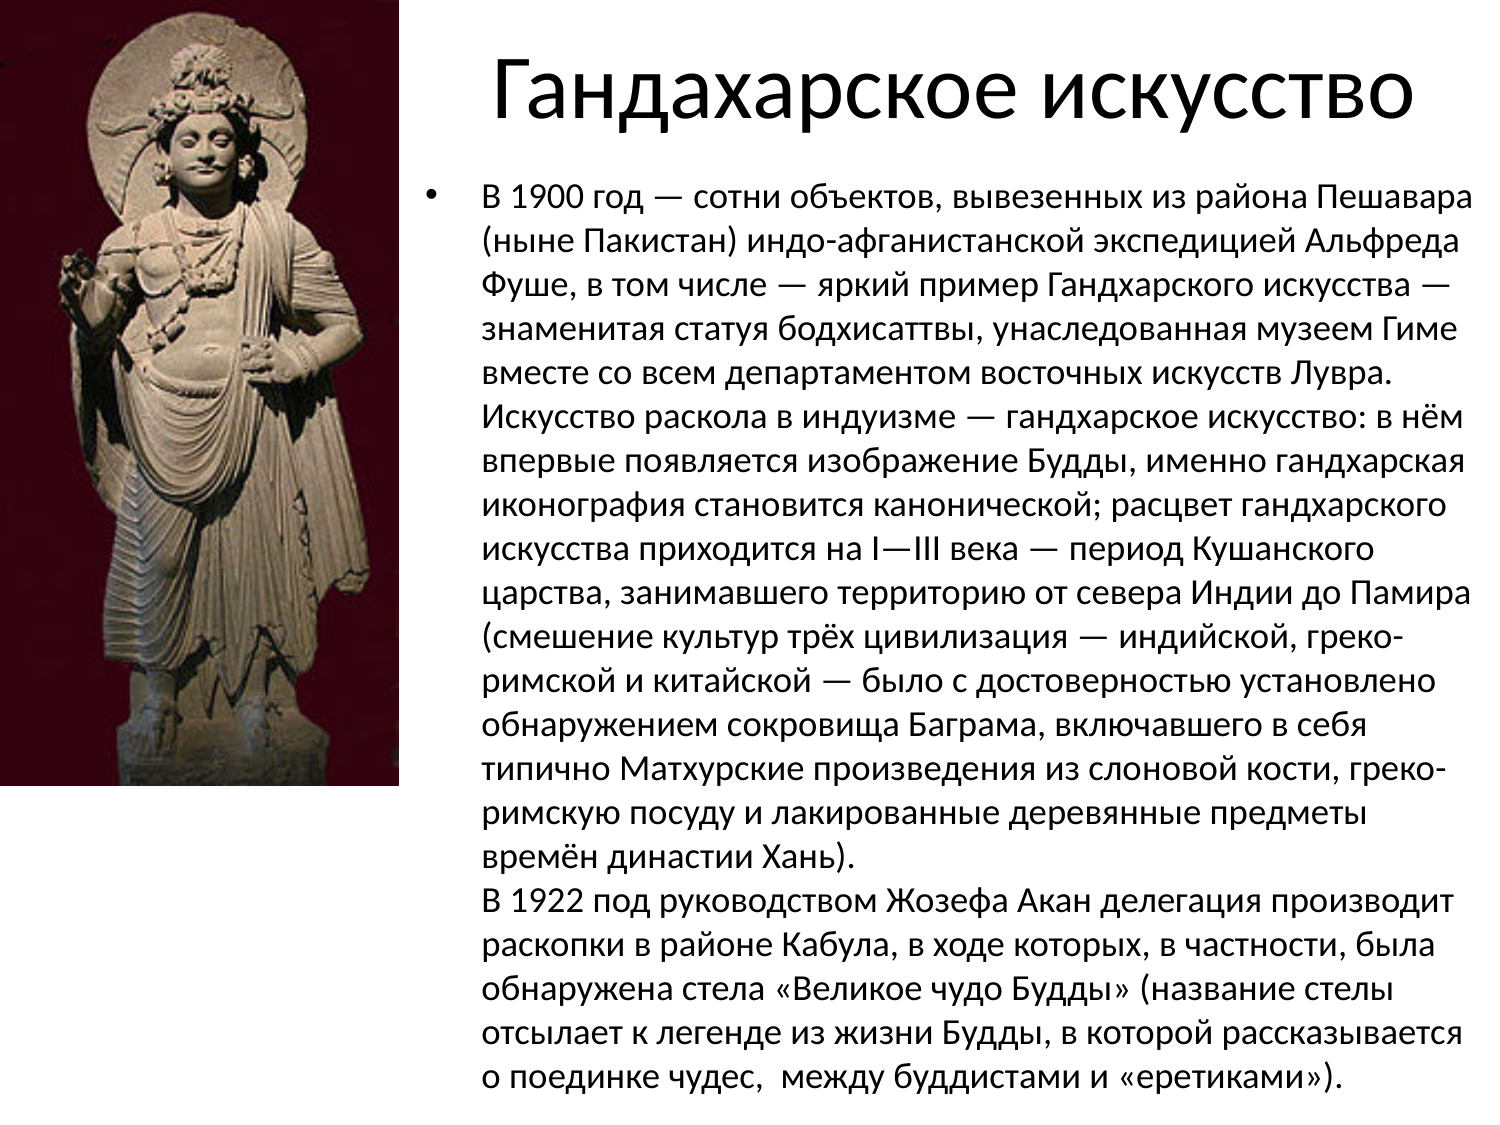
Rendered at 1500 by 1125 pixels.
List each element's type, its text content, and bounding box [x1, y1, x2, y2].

title Гандахарское искусство [410, 0, 1500, 164]
list В 1900 год — сотни объектов, вывезенных из района Пешавара (ныне Пакистан) индо-афганистанской экспедицией Альфреда Фуше, в том числе — яркий пример Гандхарского искусства — знаменитая статуя бодхисаттвы, унаследованная музеем Гиме вместе со всем департаментом восточных искусств Лувра. Искусство раскола в индуизме — гандхарское искусство: в нём впервые появляется изображение Будды, именно гандхарская иконография становится канонической; расцвет гандхарского искусства приходится на I—III века — период Кушанского царства, занимавшего территорию от севера Индии до Памира (смешение культур трёх цивилизация — индийской, греко-римской и китайской — было с достоверностью установлено обнаружением сокровища Баграма, включавшего в себя типично Матхурские произведения из слоновой кости, греко-римскую посуду и лакированные деревянные предметы времён династии Хань). В 1922 под руководством Жозефа Акан делегация производит раскопки в районе Кабула, в ходе которых, в частности, была обнаружена стела «Великое чудо Будды» (название стелы отсылает к легенде из жизни Будды, в которой рассказывается о поединке чудес, между буддистами и «еретиками»). [410, 164, 1500, 1125]
picture [0, 0, 399, 786]
